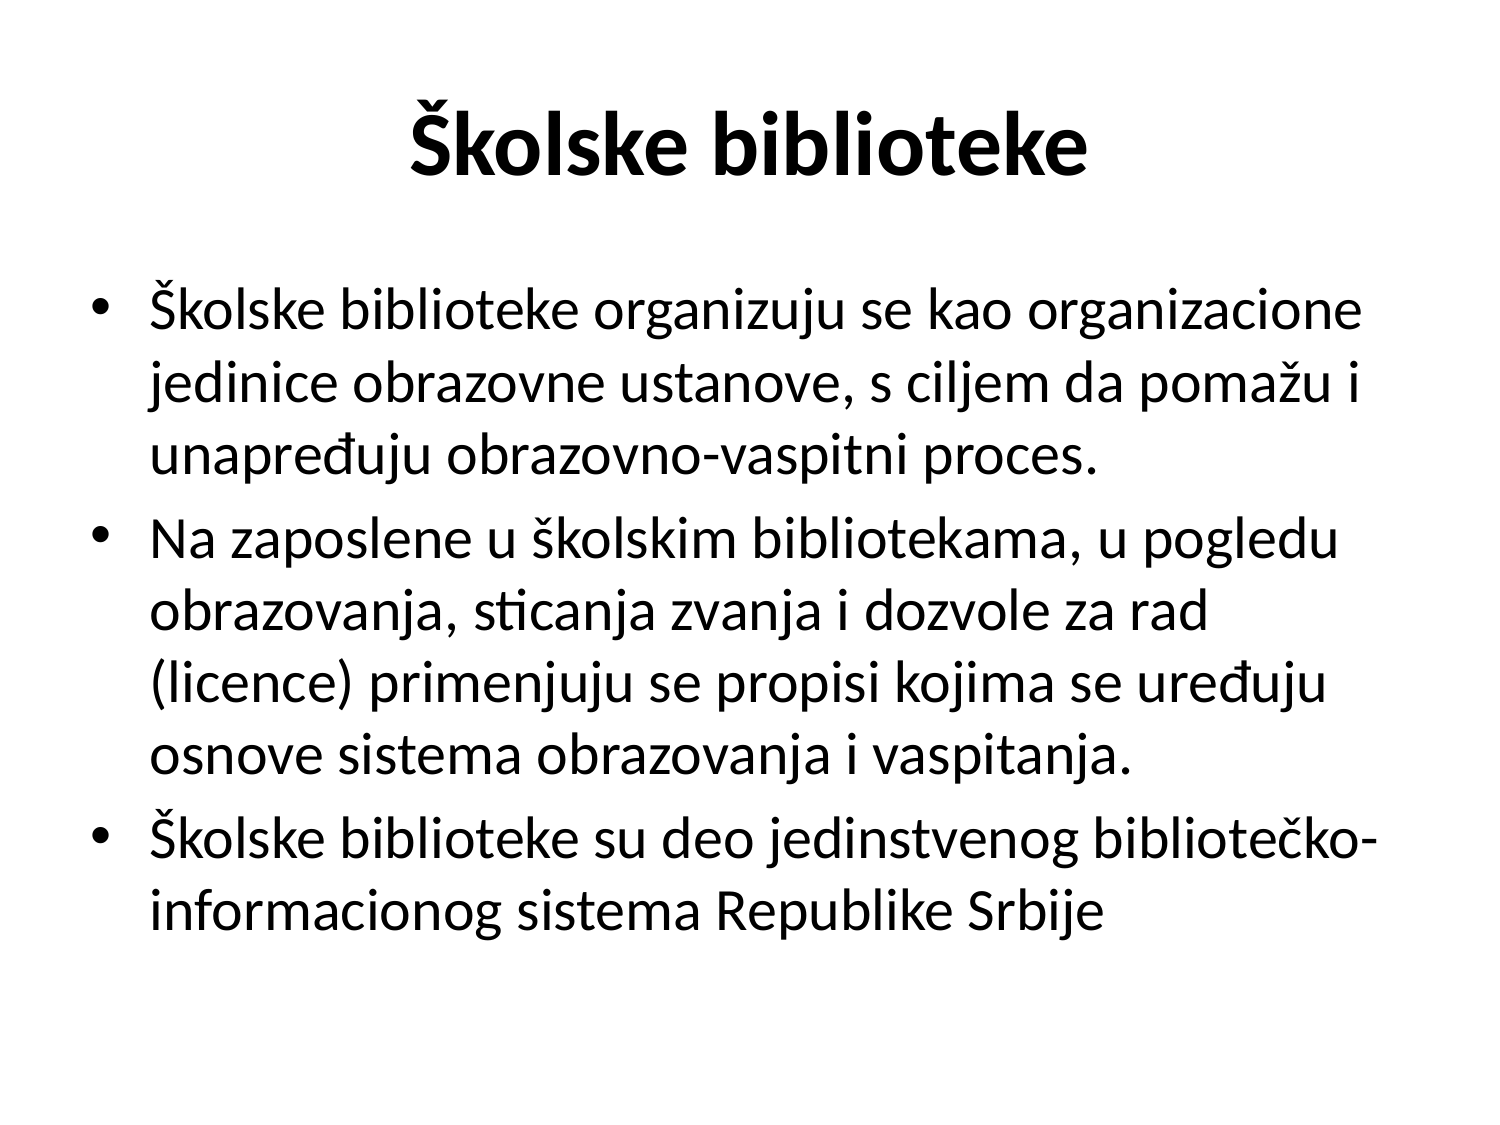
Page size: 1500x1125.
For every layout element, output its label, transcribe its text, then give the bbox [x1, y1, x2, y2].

title Školske biblioteke [75, 45, 1425, 233]
list Školske biblioteke organizuju se kao organizacione jedinice obrazovne ustanove, s ciljem da pomažu i unapređuju obrazovno-vaspitni proces. Na zaposlene u školskim bibliotekama, u pogledu obrazovanja, sticanja zvanja i dozvole za rad (licence) primenjuju se propisi kojima se uređuju osnove sistema obrazovanja i vaspitanja. Školske biblioteke su deo jedinstvenog bibliotečko-informacionog sistema Republike Srbije [75, 262, 1425, 1005]
